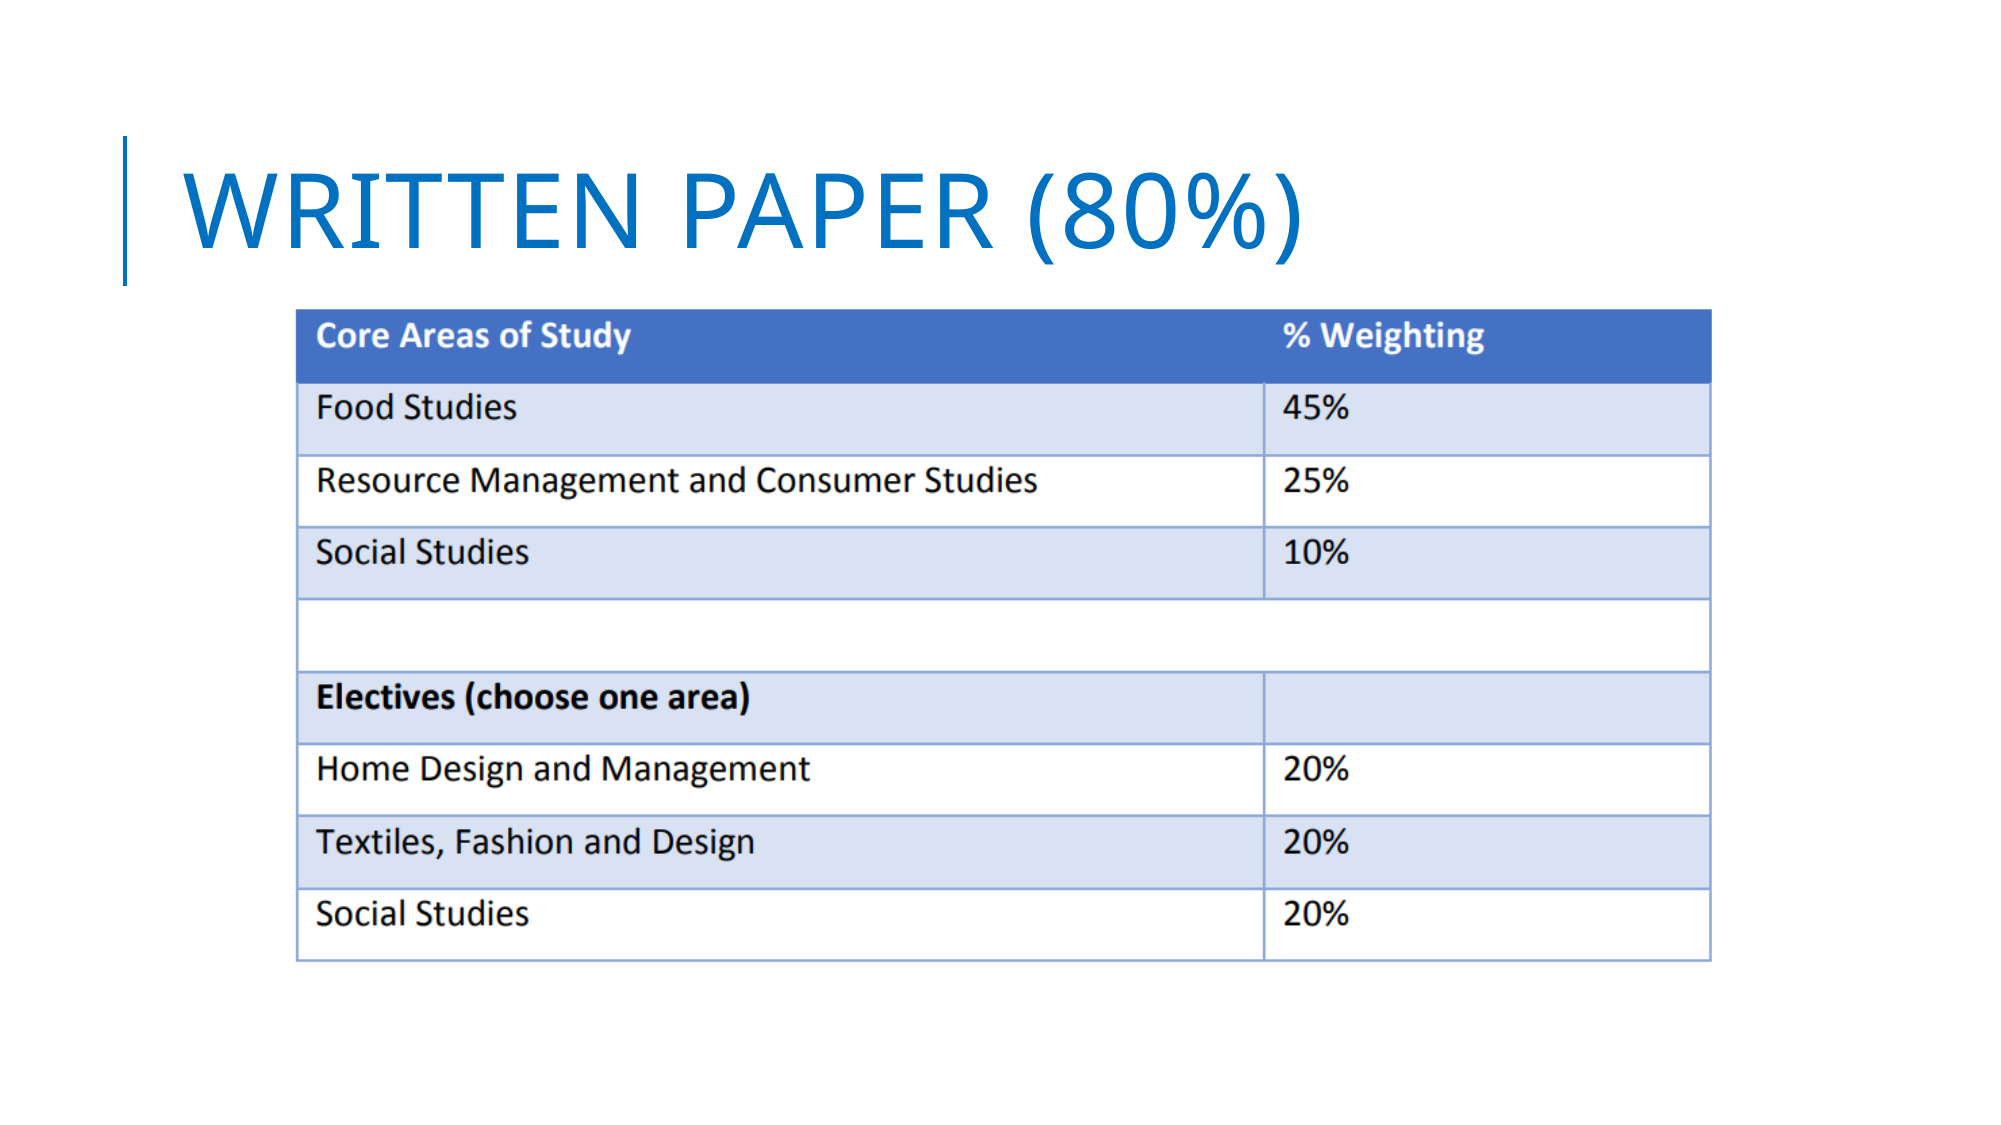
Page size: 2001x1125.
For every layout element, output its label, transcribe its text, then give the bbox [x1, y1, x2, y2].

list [241, 281, 1758, 977]
title Written paper (80%) [168, 96, 1763, 342]
